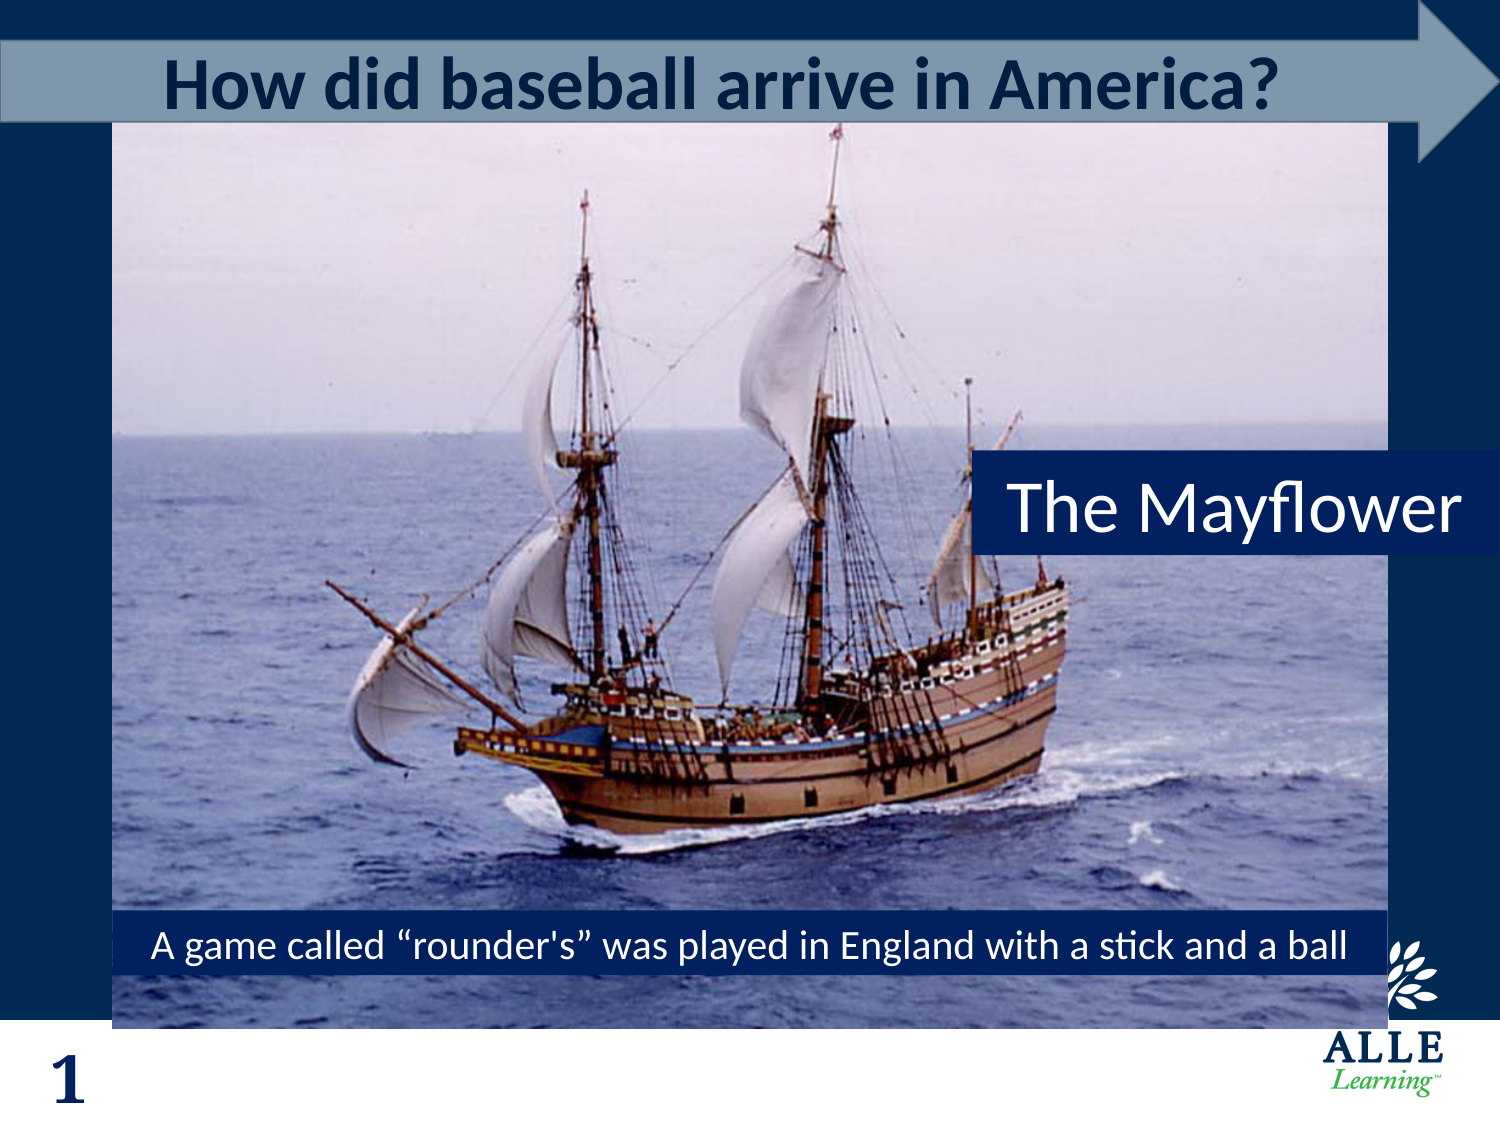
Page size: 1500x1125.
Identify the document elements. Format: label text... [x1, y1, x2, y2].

text_box 1 [0, 1029, 138, 1124]
text_box The Mayflower [1393, 450, 1499, 556]
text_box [0, 0, 1500, 163]
picture [0, 163, 1500, 1125]
